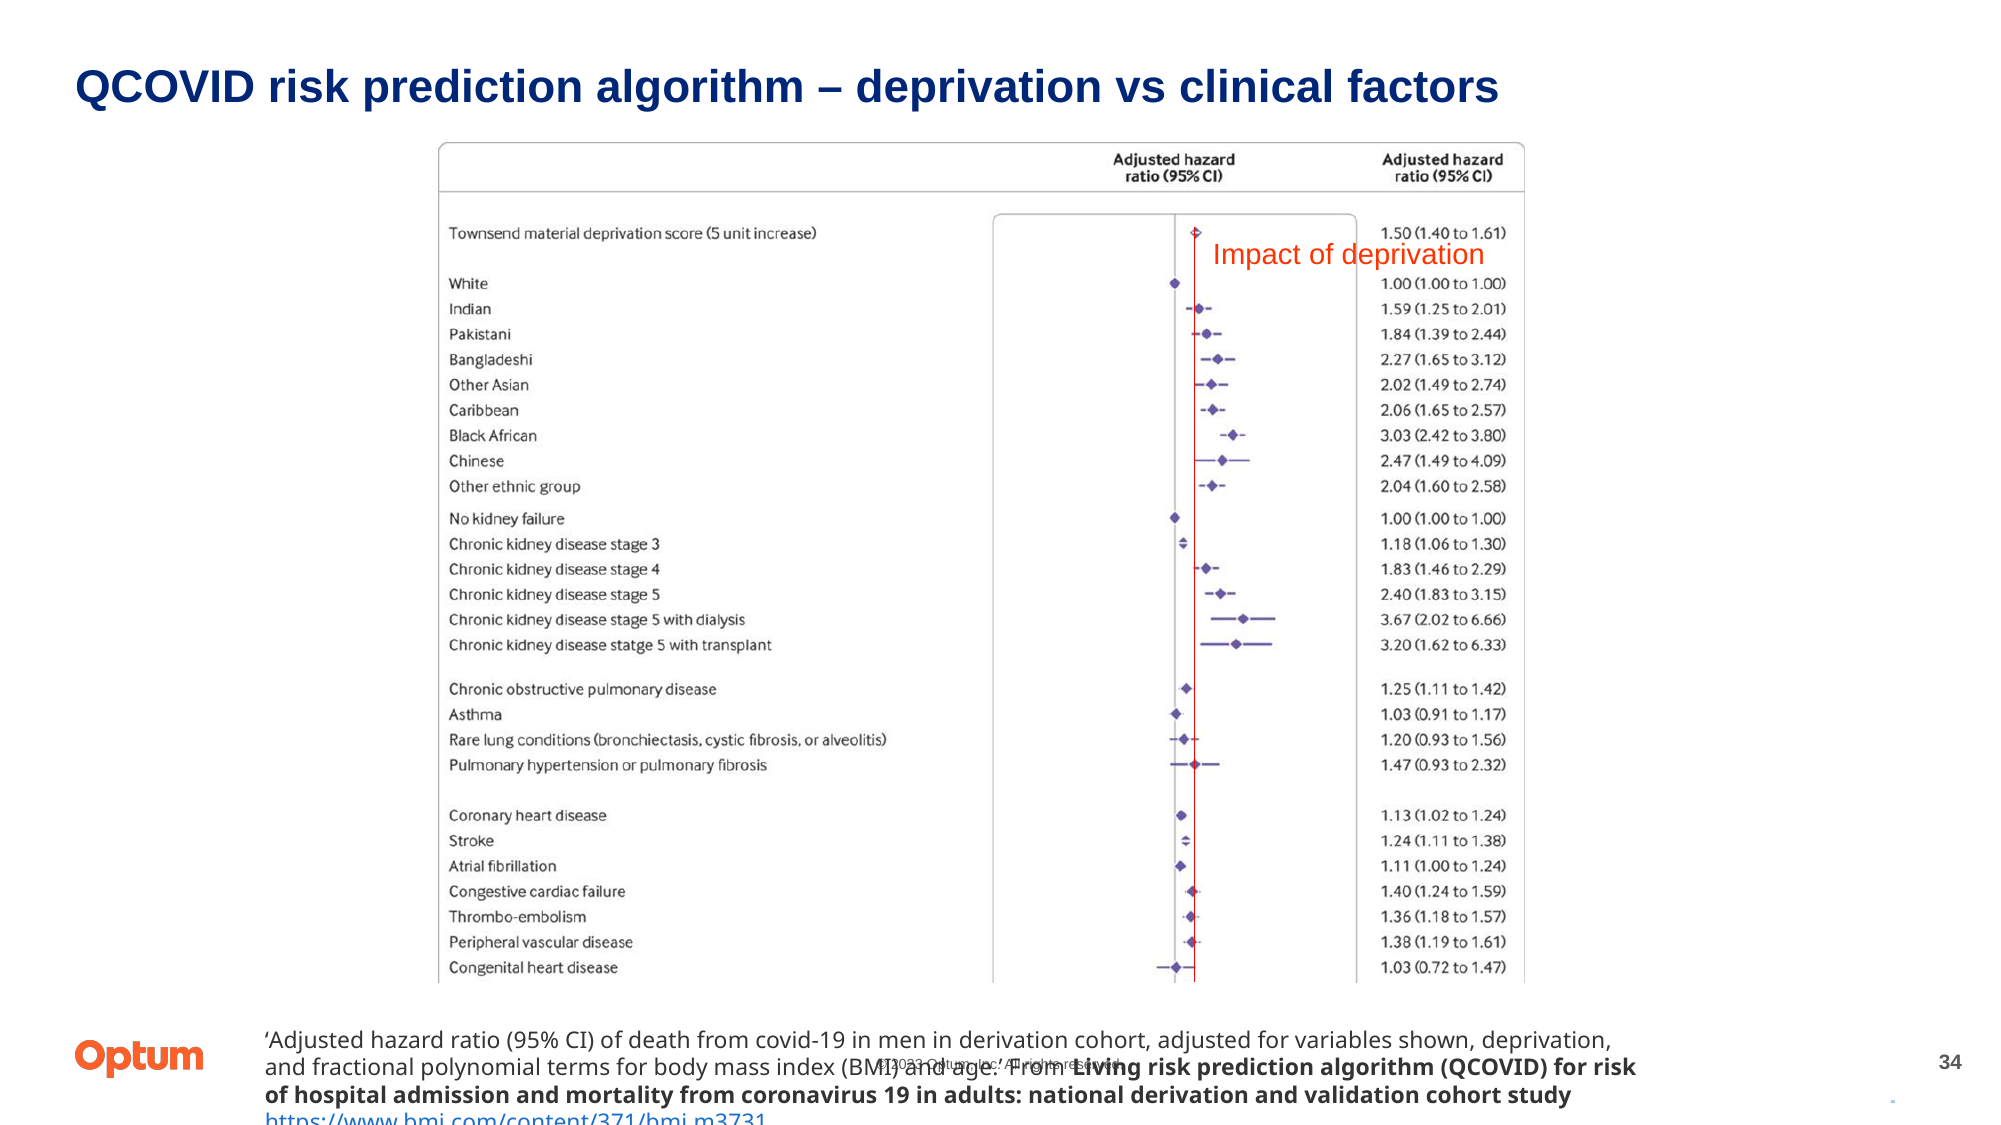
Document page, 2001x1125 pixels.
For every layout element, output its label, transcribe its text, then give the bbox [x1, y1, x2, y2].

title QCOVID risk prediction algorithm – deprivation vs clinical factors [60, 0, 1991, 120]
picture [75, 1040, 203, 1078]
picture [438, 142, 1525, 983]
text_box ‘Adjusted hazard ratio (95% CI) of death from covid-19 in men in derivation cohort, adjusted for variables shown, deprivation, and fractional polynomial terms for body mass index (BMI) and age.’ From Living risk prediction algorithm (QCOVID) for risk of hospital admission and mortality from coronavirus 19 in adults: national derivation and validation cohort study https://www.bmj.com/content/371/bmj.m3731 [249, 1018, 1668, 1125]
slide_number 34 [1890, 1099, 1991, 1105]
